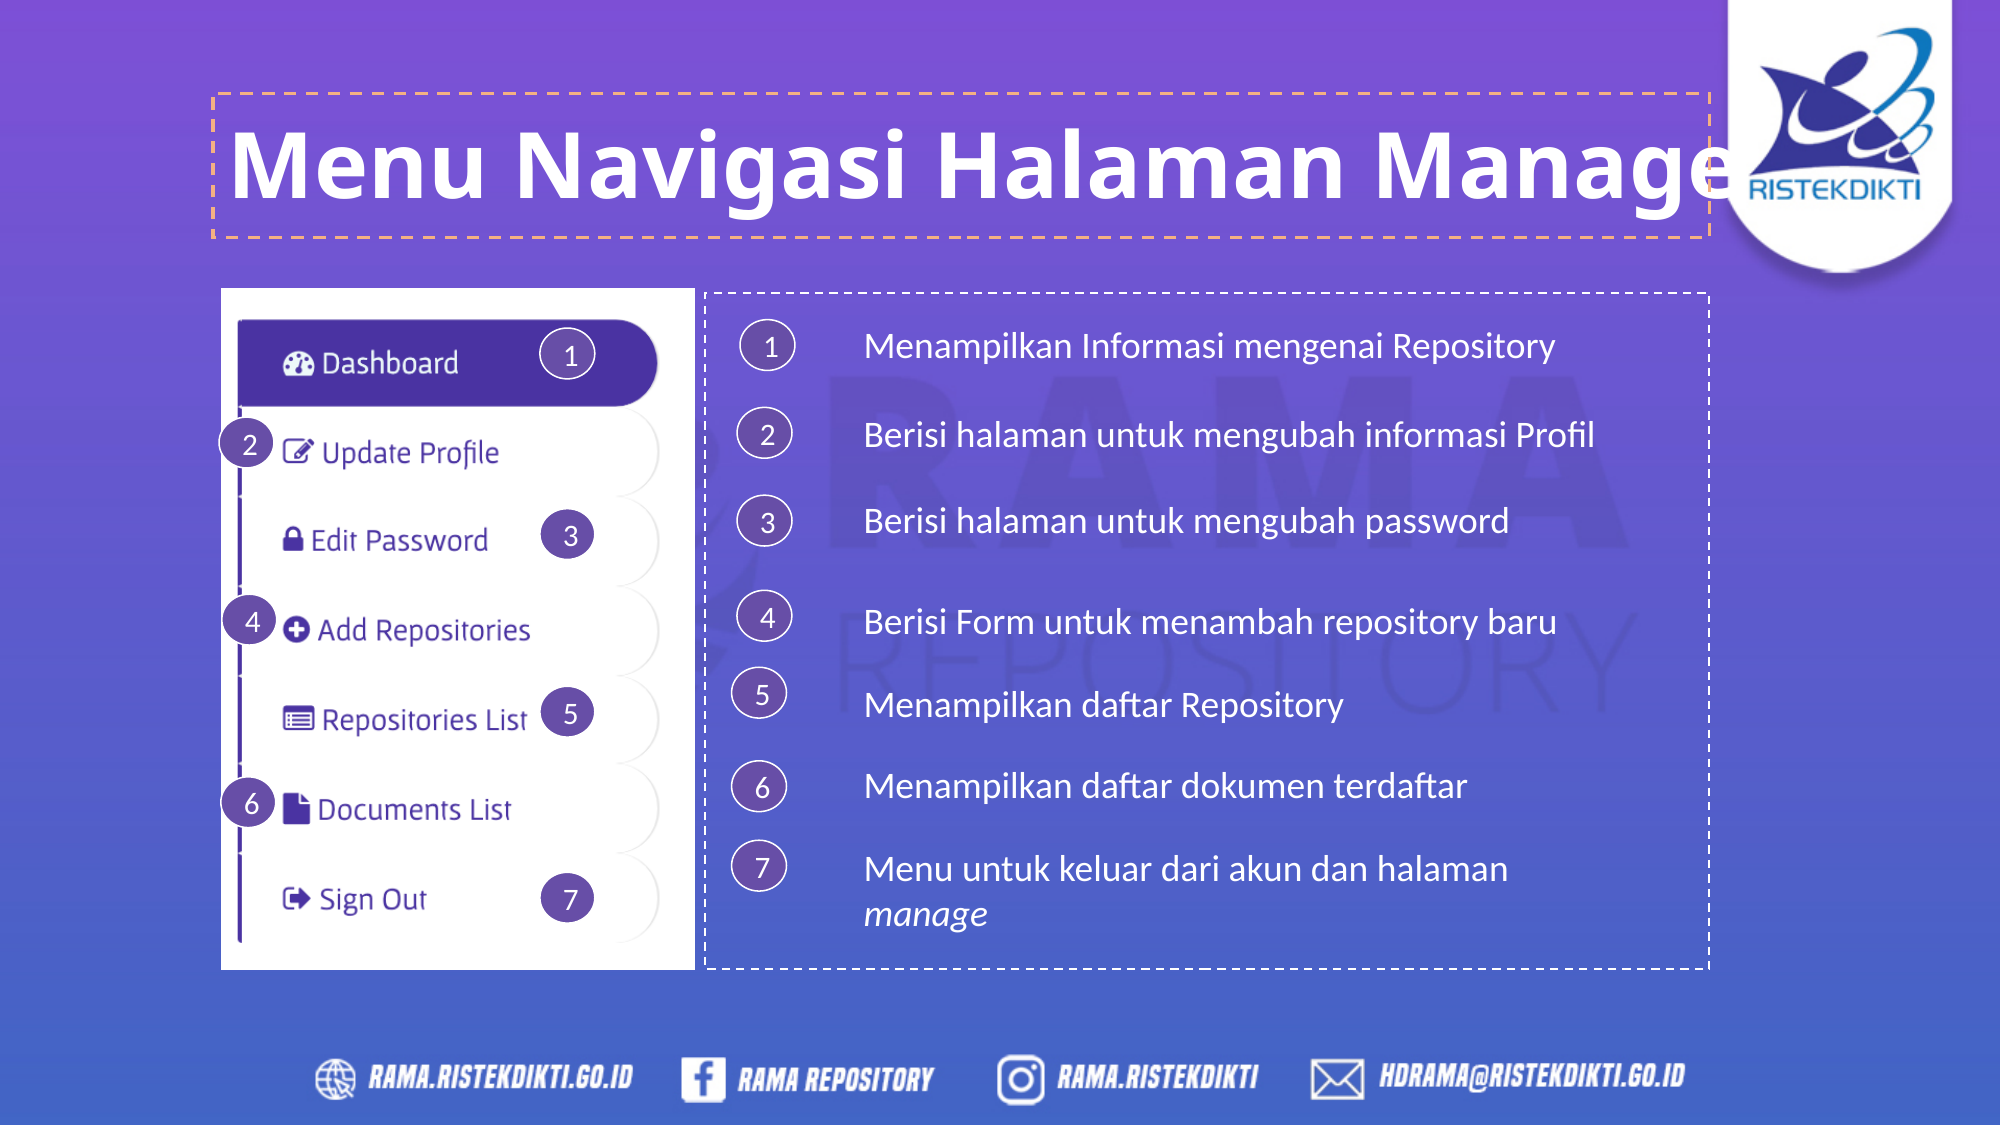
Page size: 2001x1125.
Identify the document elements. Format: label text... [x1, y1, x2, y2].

picture [0, 0, 2000, 1125]
text_box [212, 92, 1710, 239]
title Menu Navigasi Halaman Manage [212, 59, 1938, 278]
text_box [704, 292, 1710, 970]
